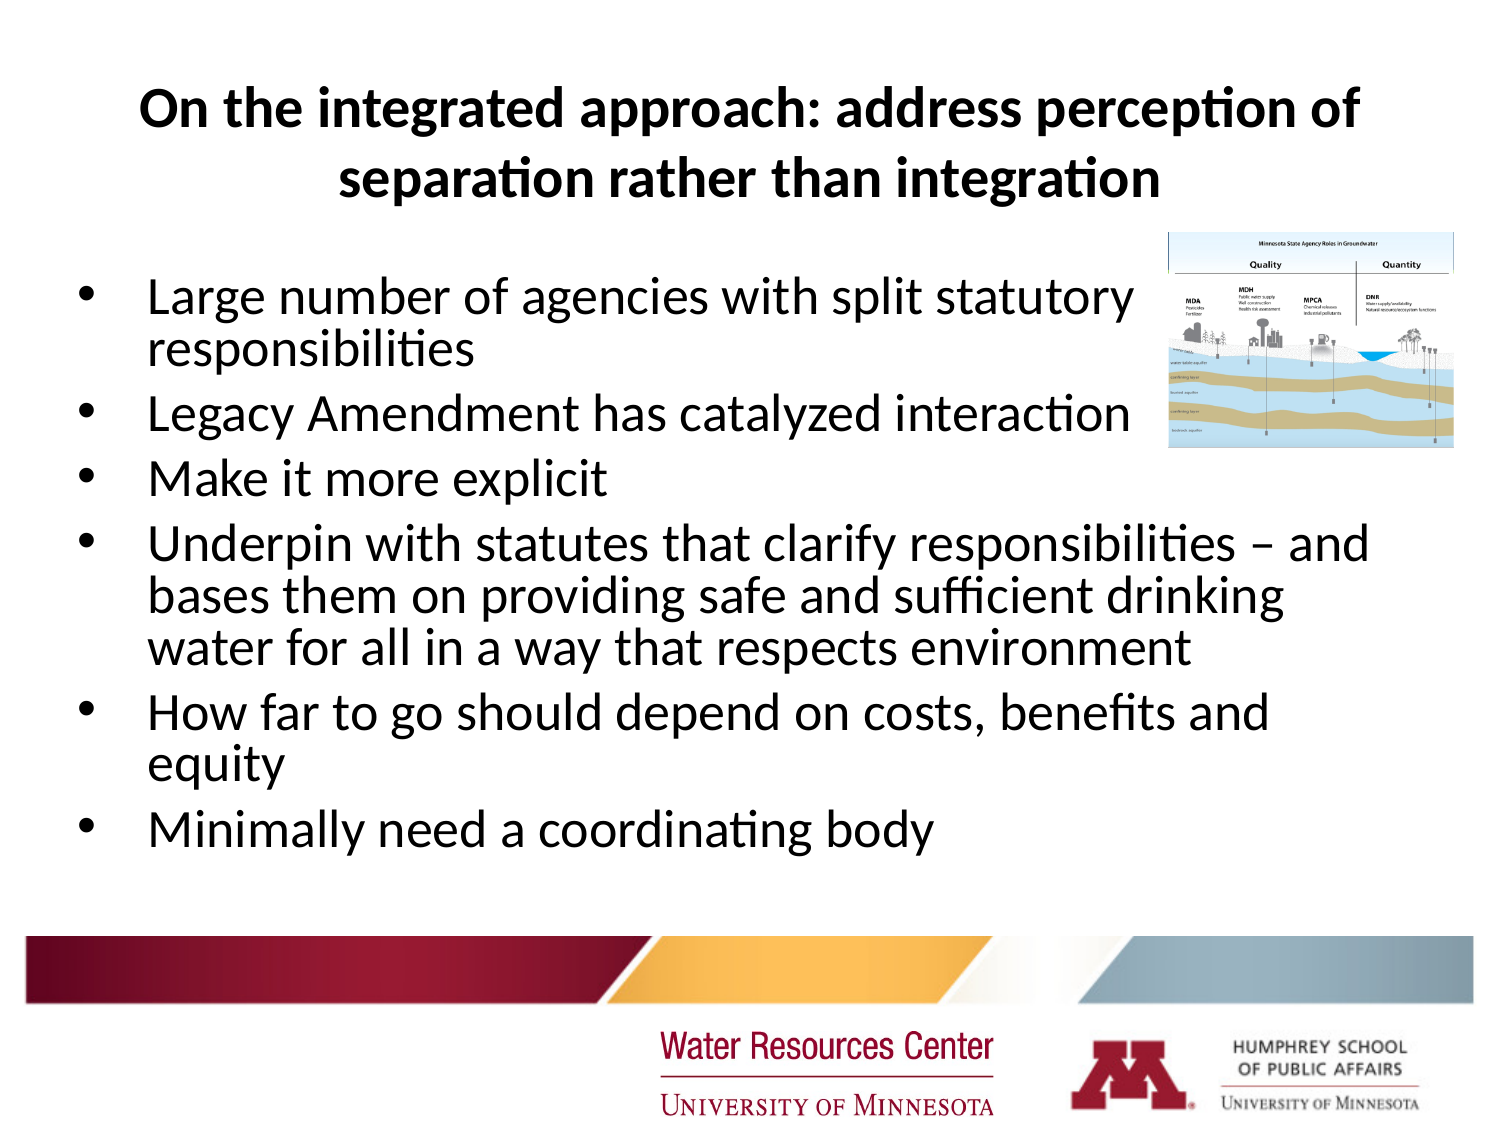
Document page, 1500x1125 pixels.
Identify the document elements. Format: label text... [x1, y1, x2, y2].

list Large number of agencies with split statutory responsibilities Legacy Amendment has catalyzed interaction Make it more explicit Underpin with statutes that clarify responsibilities – and bases them on providing safe and sufficient drinking water for all in a way that respects environment How far to go should depend on costs, benefits and equity Minimally need a coordinating body [57, 265, 1411, 889]
title On the integrated approach: address perception of separation rather than integration [75, 45, 1425, 233]
picture [1168, 232, 1455, 448]
picture [0, 936, 1500, 1125]
